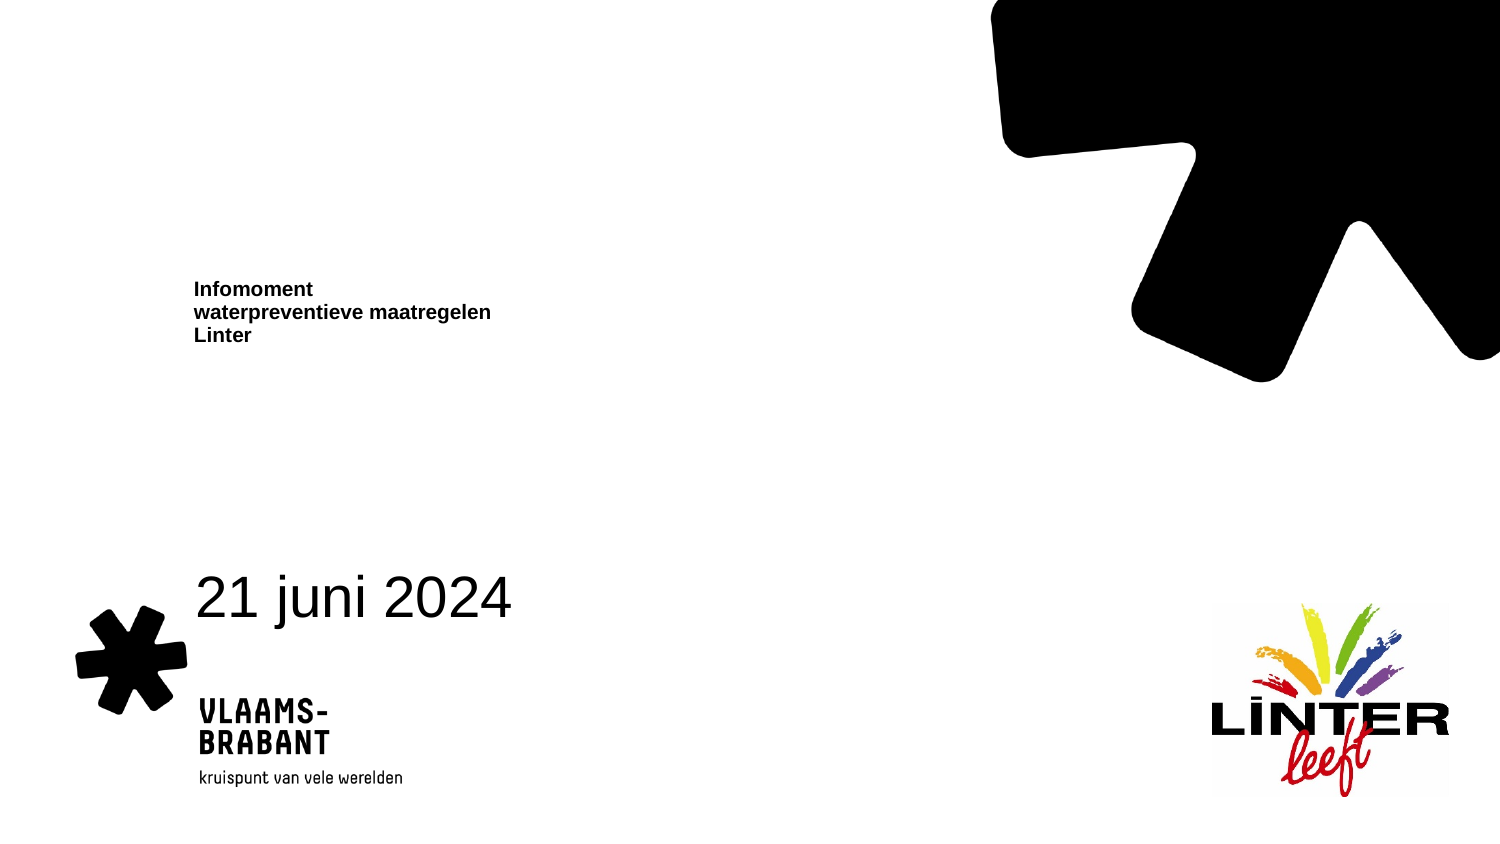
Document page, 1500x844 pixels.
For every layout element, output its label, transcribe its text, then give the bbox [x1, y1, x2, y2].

title Infomoment waterpreventieve maatregelen Linter [193, 277, 1441, 356]
picture [0, 0, 1500, 844]
list 21 juni 2024 [195, 564, 1471, 644]
